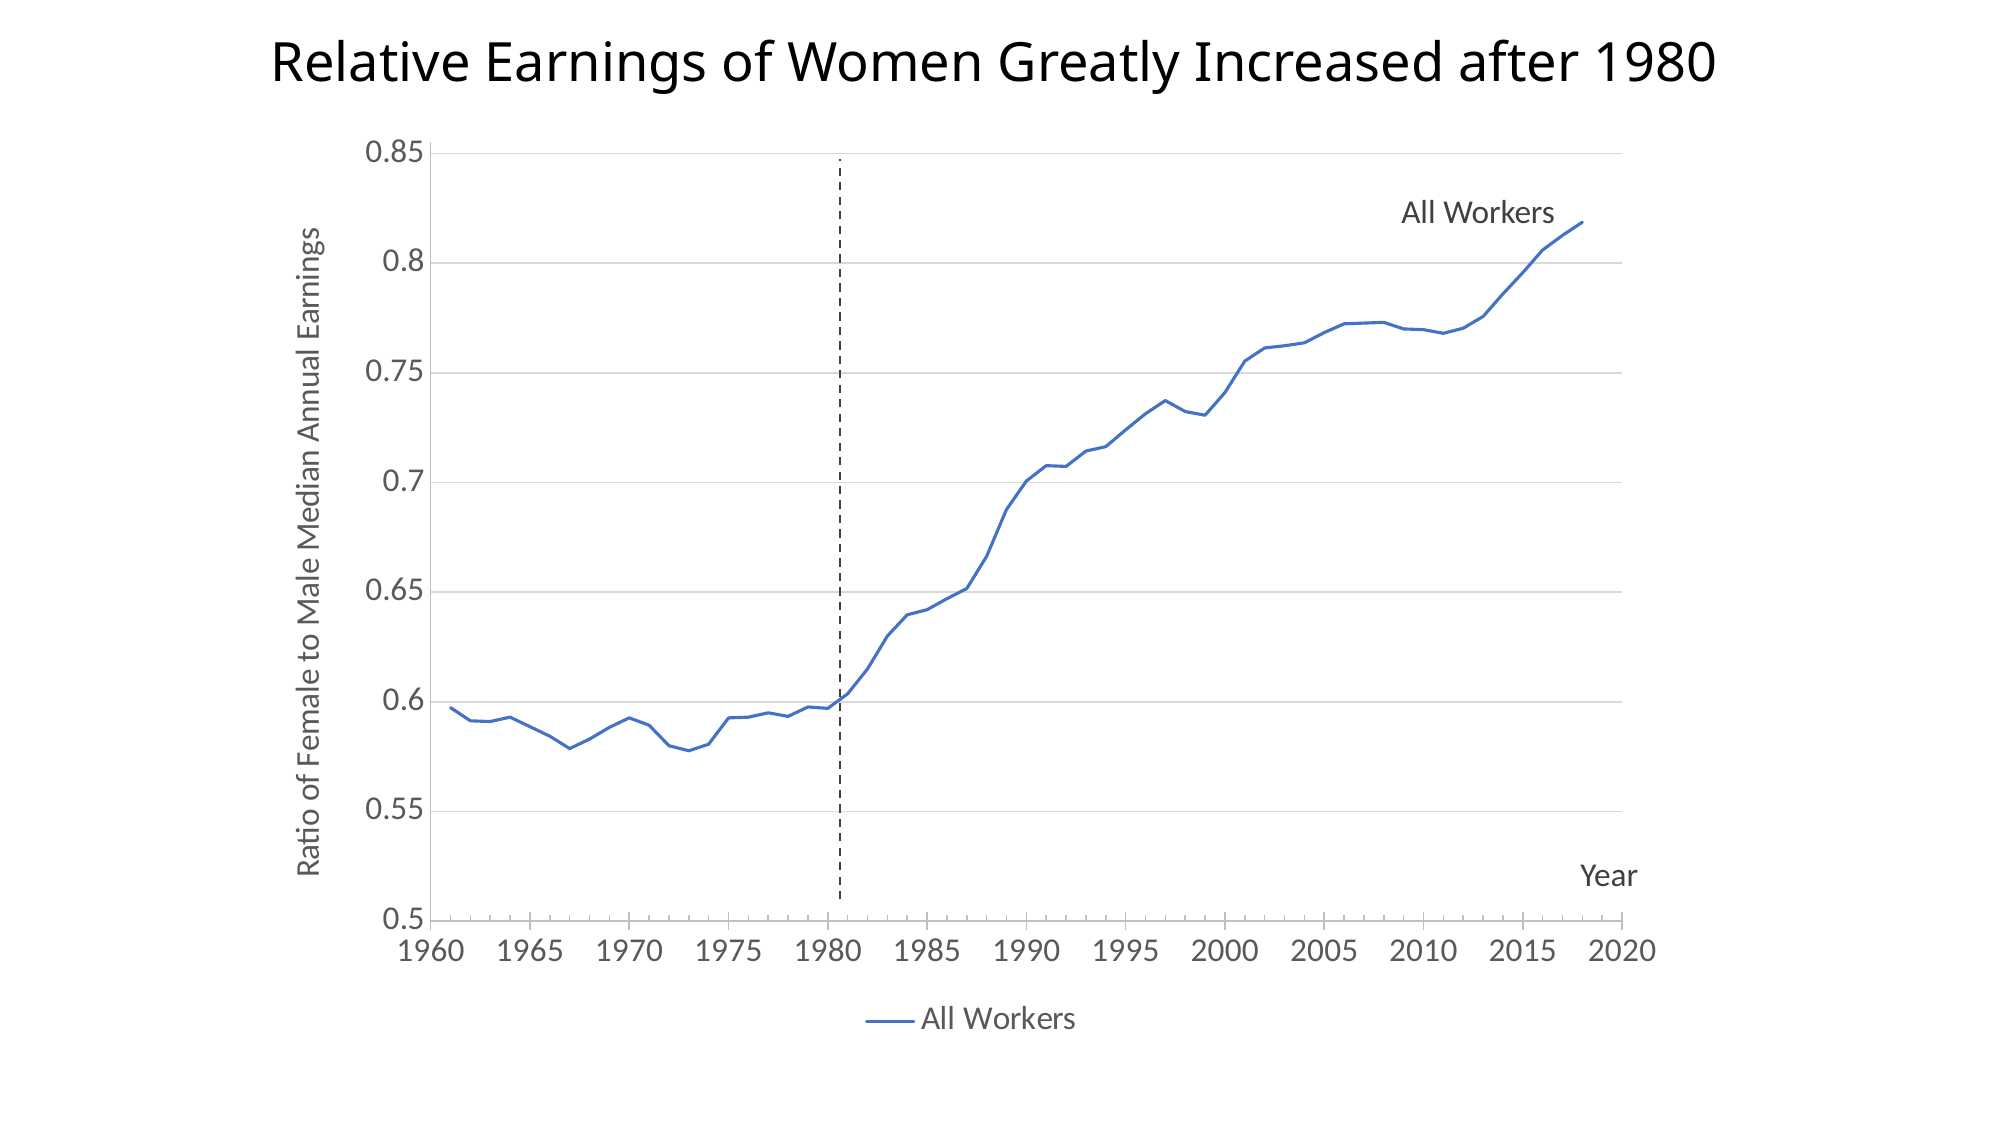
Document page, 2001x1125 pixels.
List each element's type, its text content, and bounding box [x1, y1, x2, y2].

chart [257, 118, 1686, 1045]
text_box Relative Earnings of Women Greatly Increased after 1980 [255, 20, 1734, 100]
